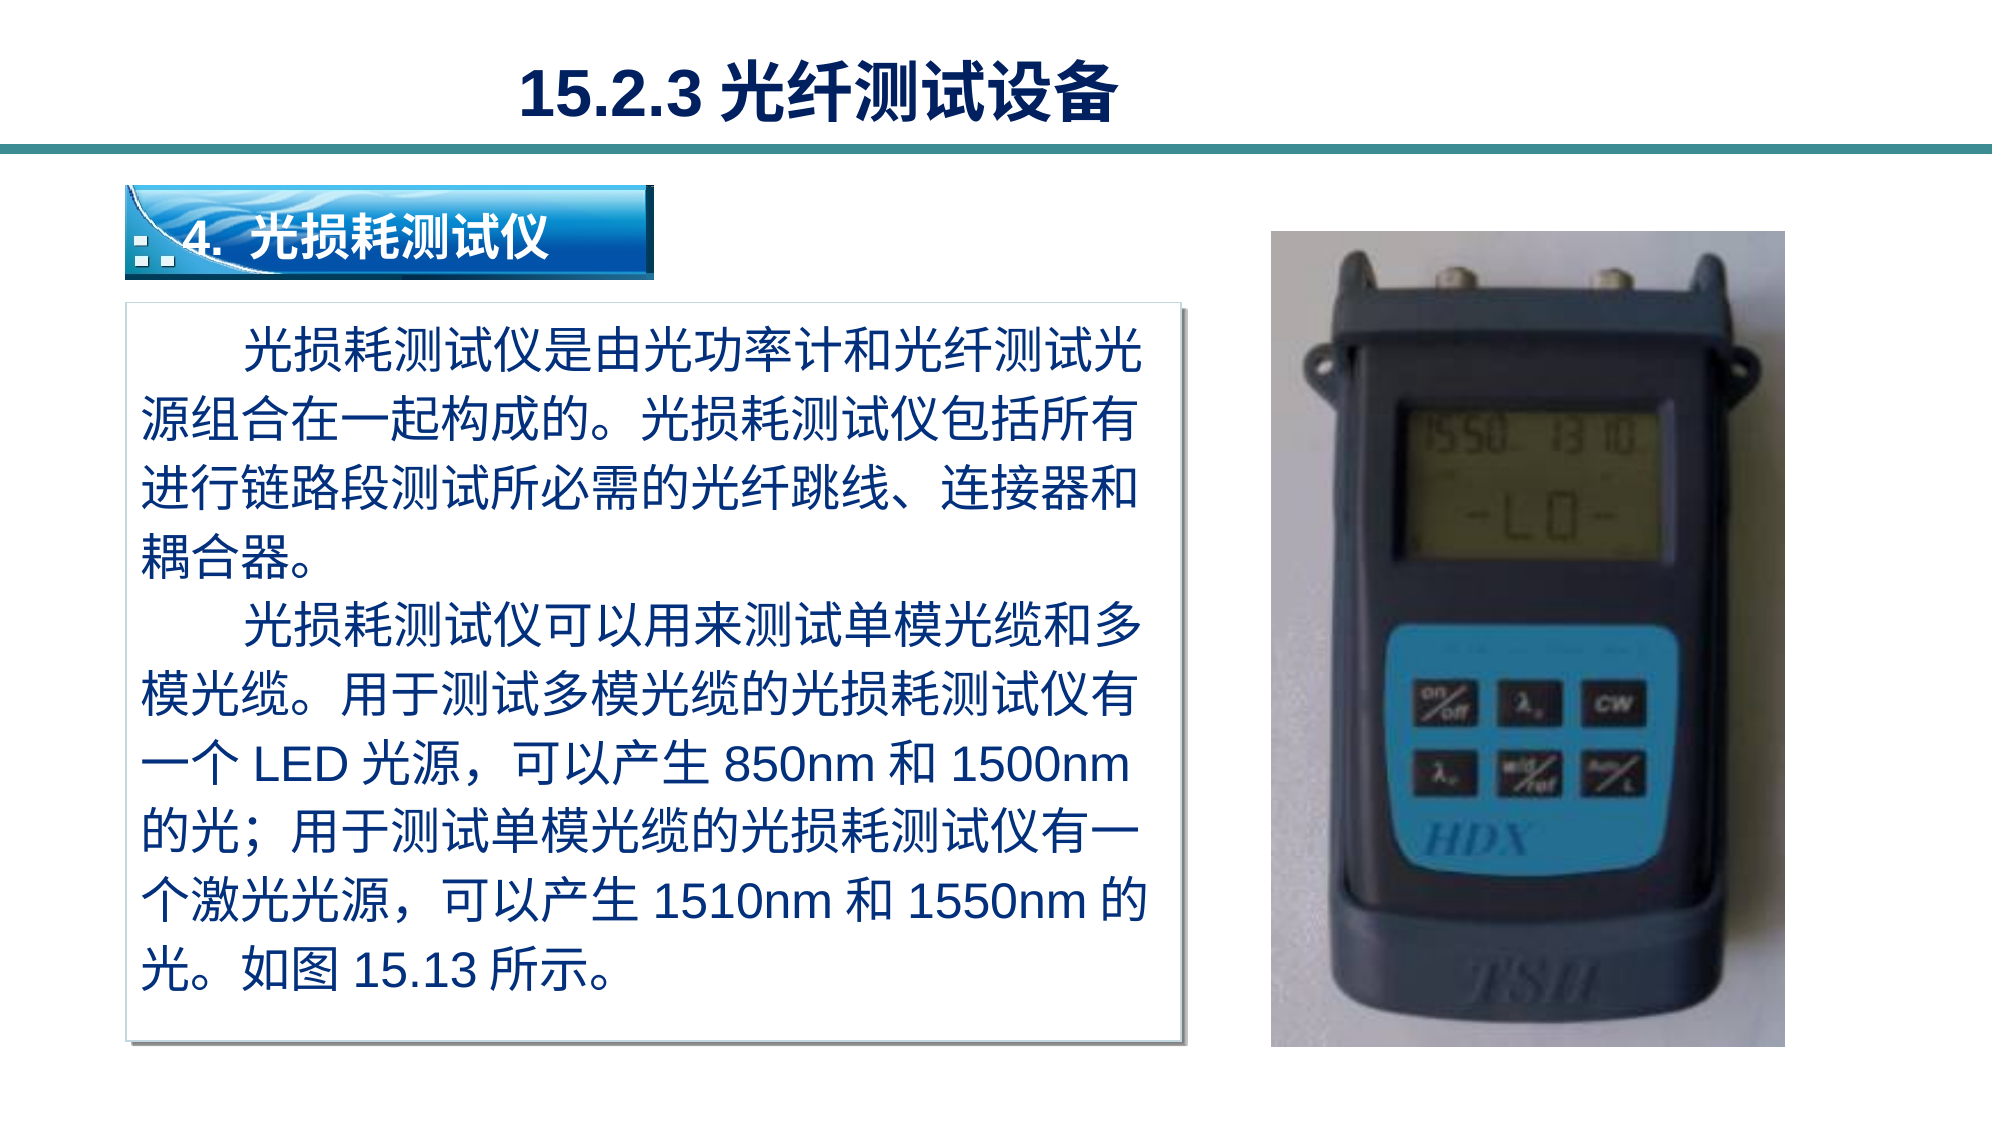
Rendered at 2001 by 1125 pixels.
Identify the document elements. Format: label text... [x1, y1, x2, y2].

picture [125, 185, 654, 281]
picture [1271, 231, 1785, 1047]
text_box 光损耗测试仪是由光功率计和光纤测试光源组合在一起构成的。光损耗测试仪包括所有进行链路段测试所必需的光纤跳线、连接器和耦合器。 光损耗测试仪可以用来测试单模光缆和多模光缆。用于测试多模光缆的光损耗测试仪有一个LED光源，可以产生850nm和1500nm的光；用于测试单模光缆的光损耗测试仪有一个激光光源，可以产生1510nm和1550nm的光。如图15.13所示。 [125, 302, 1181, 1041]
text_box 4. 光损耗测试仪 [658, 198, 665, 273]
text_box 15.2.3光纤测试设备 [503, 42, 1457, 138]
